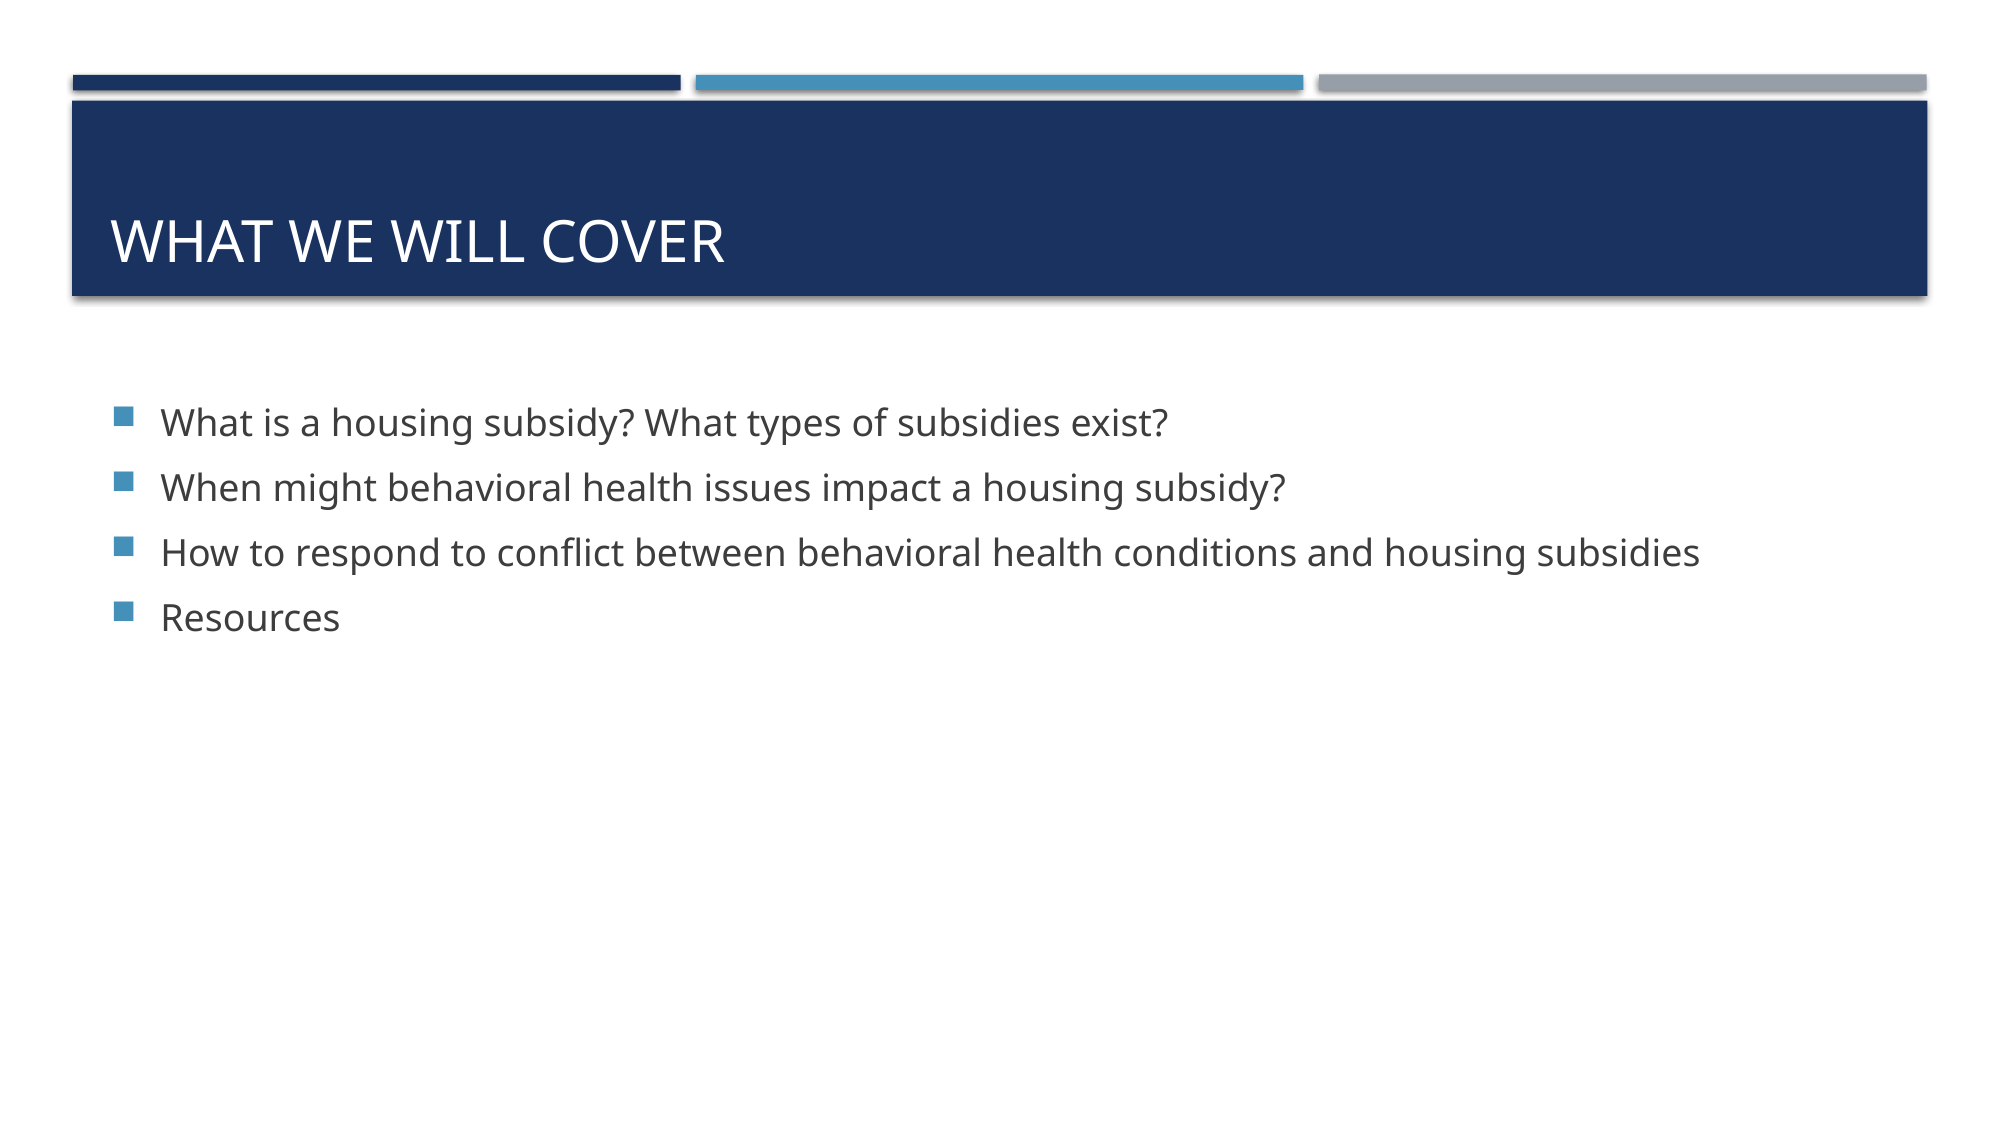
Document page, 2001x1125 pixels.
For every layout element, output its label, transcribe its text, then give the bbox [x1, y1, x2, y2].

list What is a housing subsidy? What types of subsidies exist? When might behavioral health issues impact a housing subsidy? How to respond to conflict between behavioral health conditions and housing subsidies Resources [95, 311, 1905, 727]
title What we will cover [95, 115, 1905, 282]
